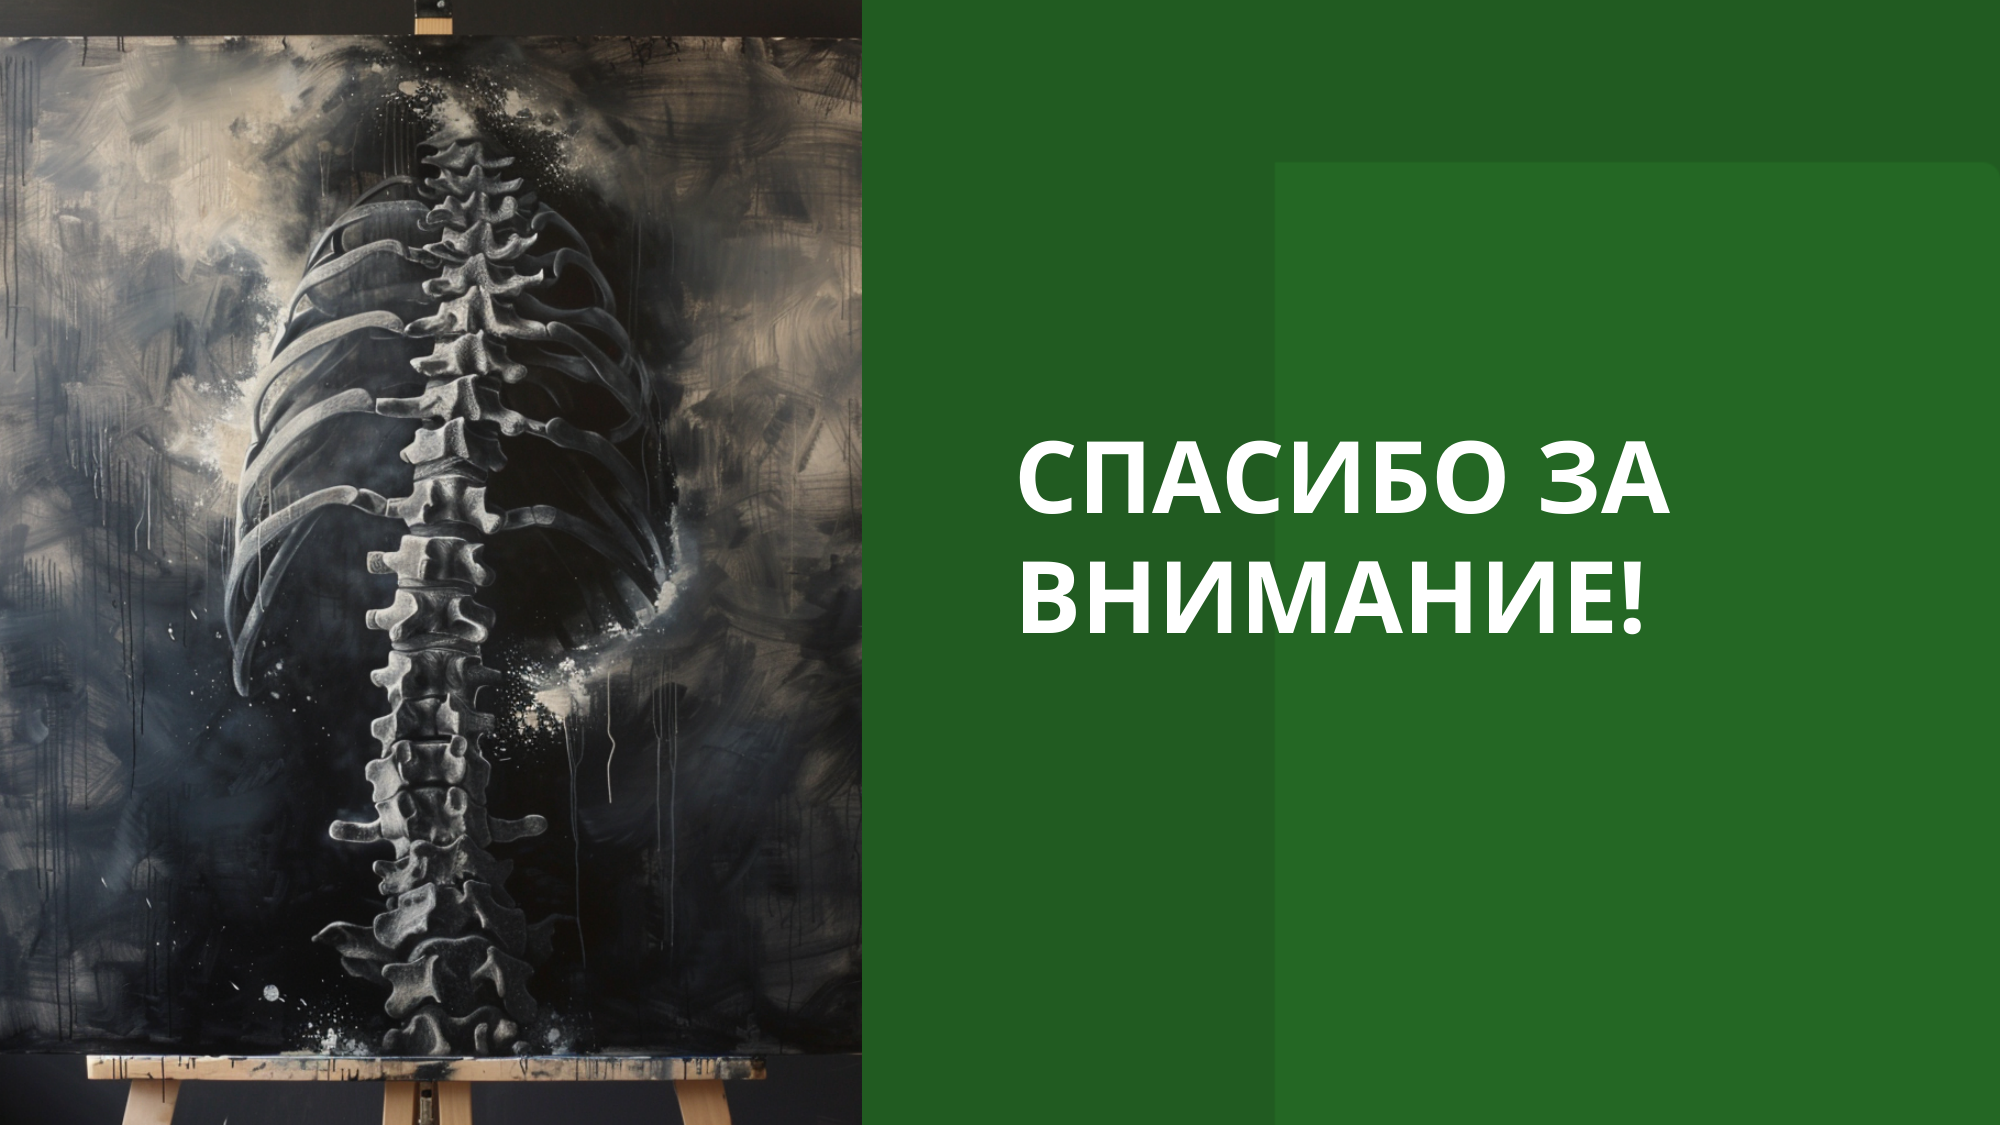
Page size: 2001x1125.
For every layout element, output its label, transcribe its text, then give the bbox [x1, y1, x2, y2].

text_box СПАСИБО ЗА ВНИМАНИЕ! [999, 406, 1904, 624]
picture [0, 0, 862, 1125]
